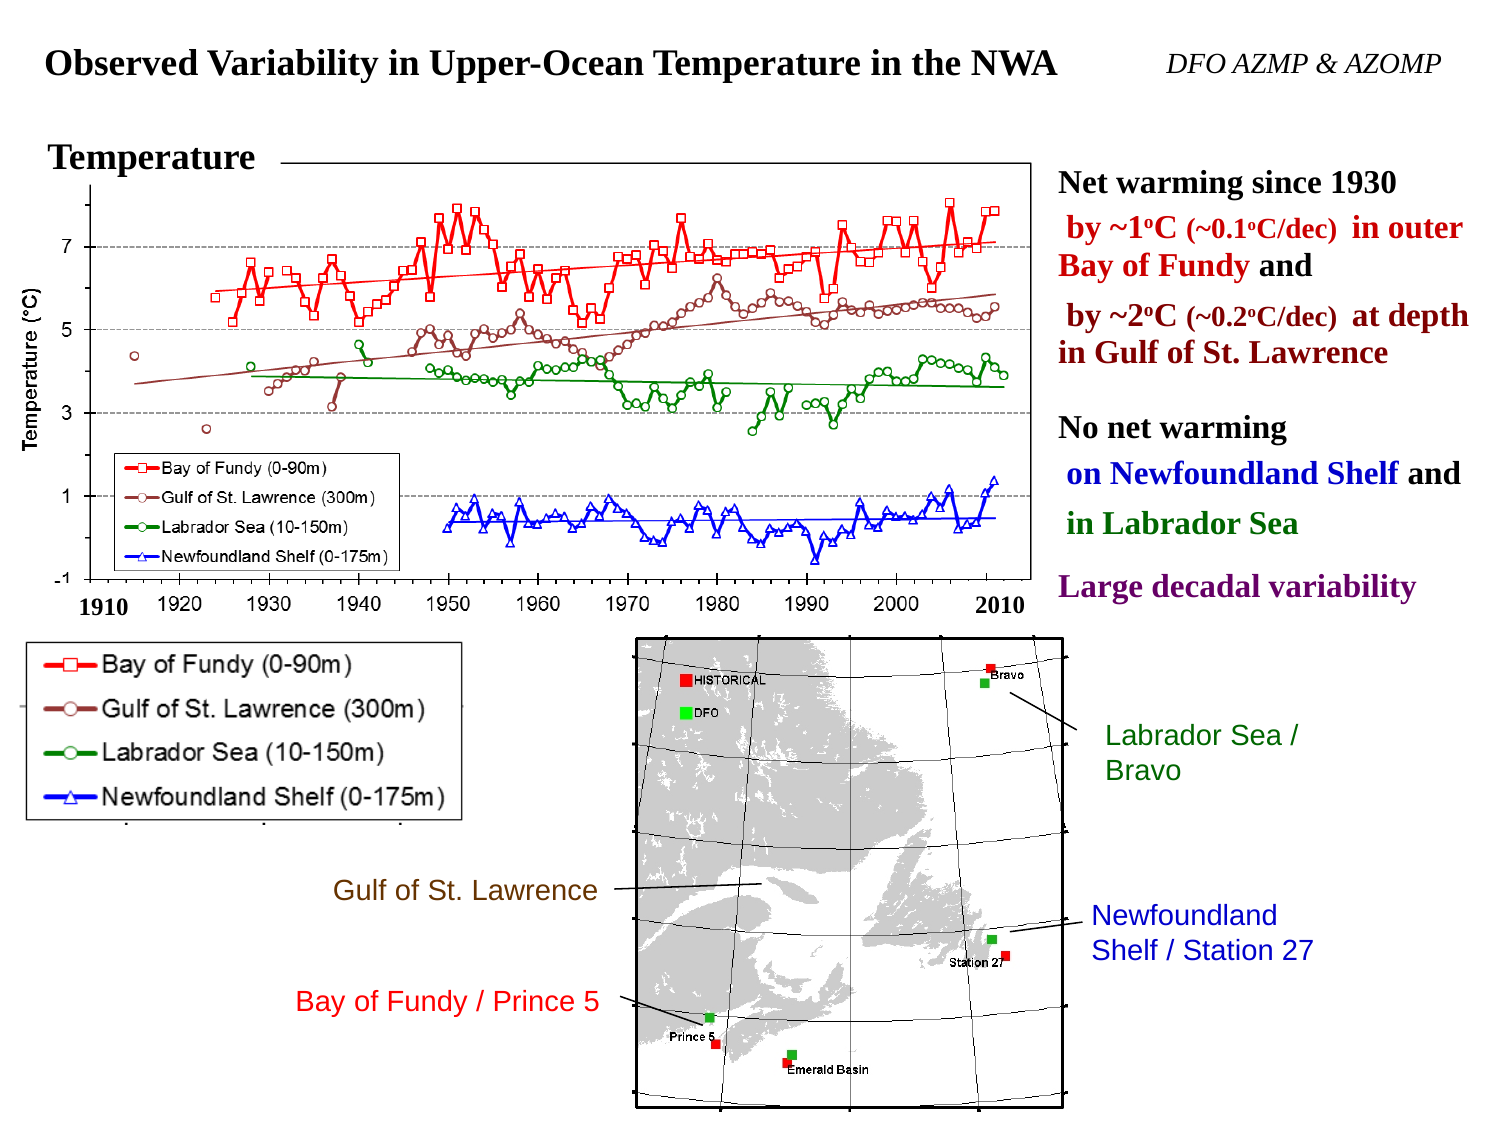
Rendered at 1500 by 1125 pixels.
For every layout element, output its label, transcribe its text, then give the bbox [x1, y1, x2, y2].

text_box Labrador Sea / Bravo [1090, 708, 1398, 794]
picture [8, 154, 1042, 627]
picture [18, 635, 466, 825]
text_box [1009, 692, 1078, 731]
text_box Newfoundland Shelf / Station 27 [1076, 889, 1368, 974]
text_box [1009, 921, 1083, 932]
text_box Net warming since 1930 by ~1oC (~0.1oC/dec) in outer Bay of Fundy and by ~2oC (~0.2oC/dec) at depth in Gulf of St. Lawrence No net warming on Newfoundland Shelf and in Labrador Sea Large decadal variability [1043, 154, 1498, 612]
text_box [614, 883, 762, 890]
text_box Gulf of St. Lawrence [318, 863, 614, 914]
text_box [619, 996, 704, 1026]
picture [619, 635, 1071, 1112]
text_box Bay of Fundy / Prince 5 [280, 974, 614, 1025]
text_box Temperature [32, 124, 281, 153]
text_box DFO AZMP & AZOMP [1151, 36, 1463, 87]
text_box Observed Variability in Upper-Ocean Temperature in the NWA [29, 30, 1077, 91]
